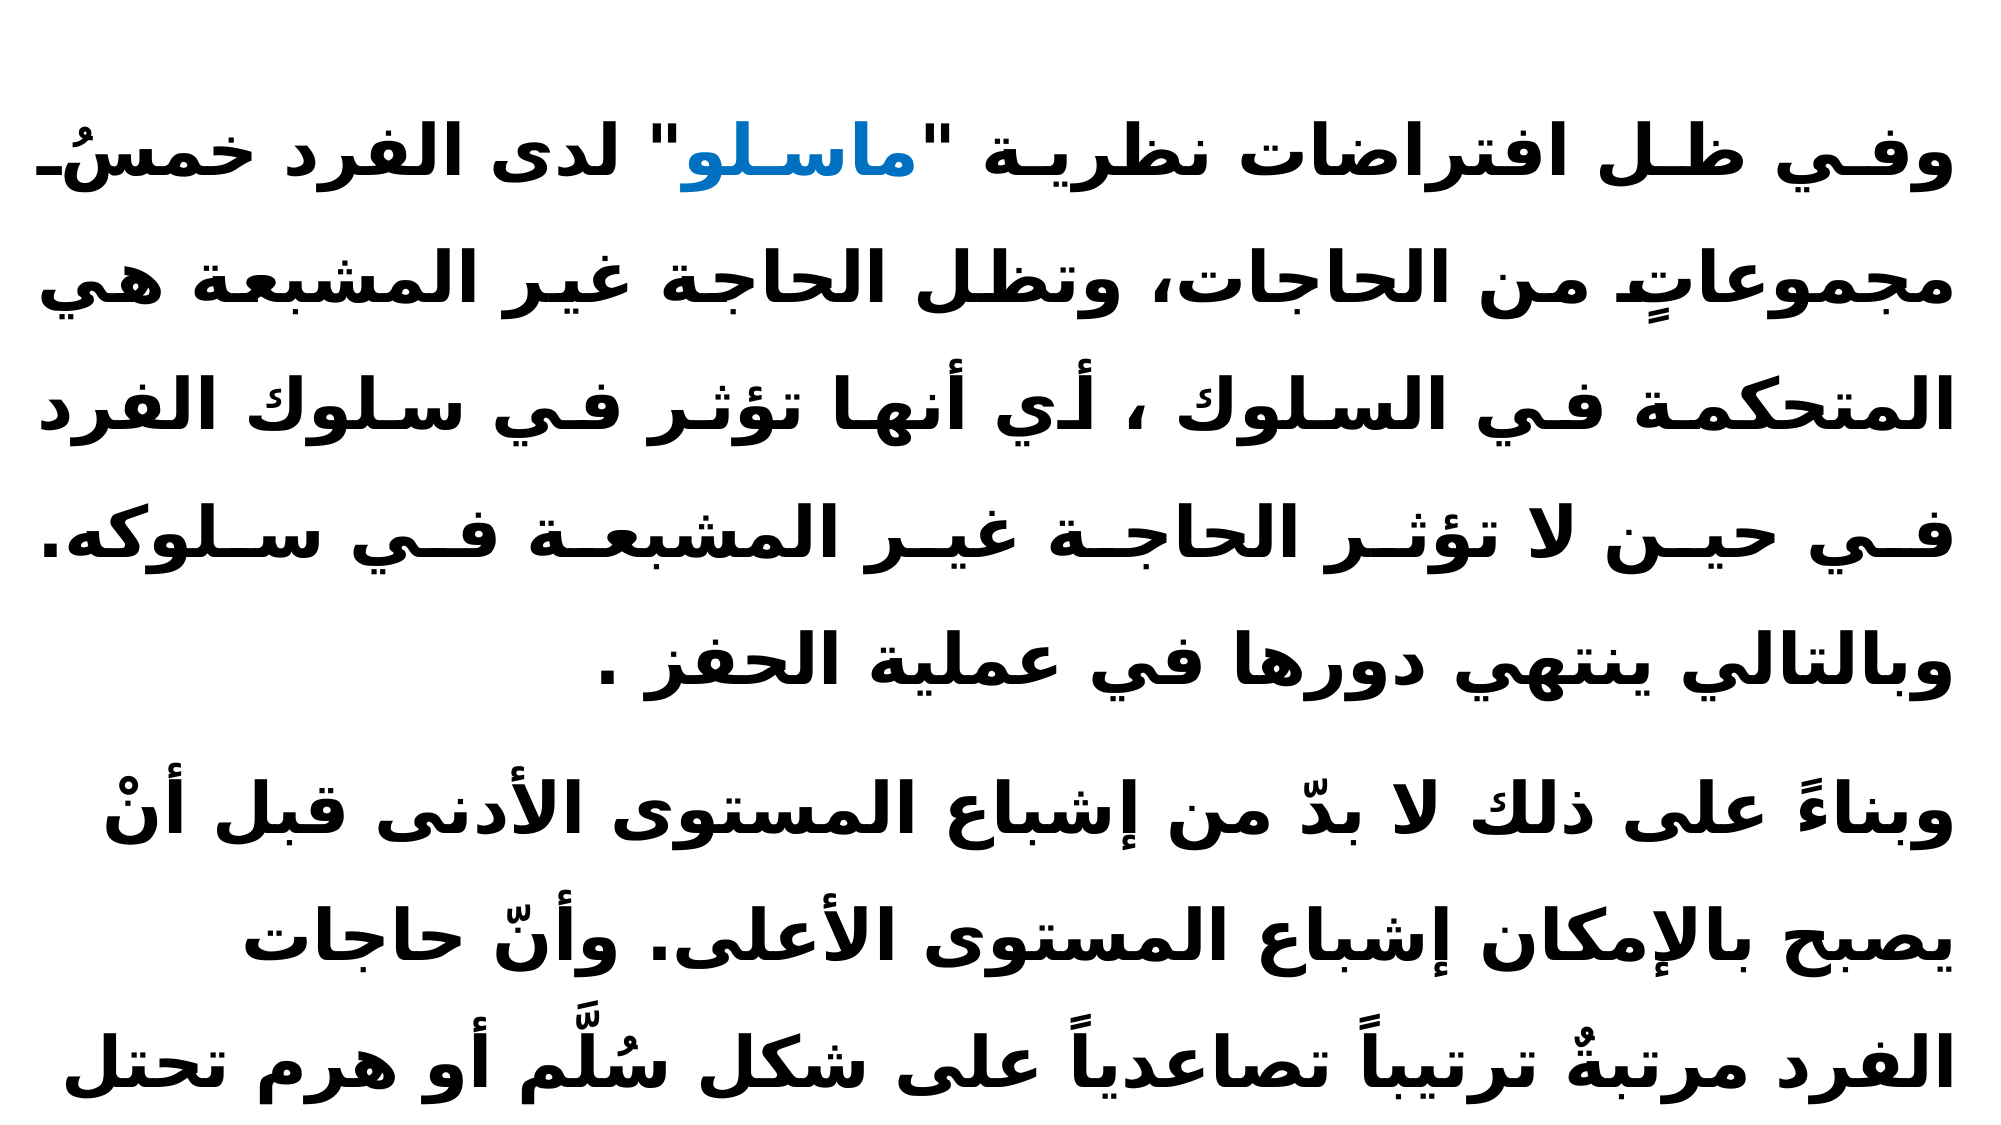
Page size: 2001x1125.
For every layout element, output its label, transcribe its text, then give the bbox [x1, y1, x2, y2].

list وفي ظل افتراضات نظرية "ماسلو" لدى الفرد خمسُ مجموعاتٍ من الحاجات، وتظل الحاجة غير المشبعة هي المتحكمة في السلوك ، أي أنها تؤثر في سلوك الفرد في حين لا تؤثر الحاجة غير المشبعة في سلوكه. وبالتالي ينتهي دورها في عملية الحفز . وبناءً على ذلك لا بدّ من إشباع المستوى الأدنى قبل أنْ يصبح بالإمكان إشباع المستوى الأعلى. وأنّ حاجات الفرد مرتبةٌ ترتيباً تصاعدياً على شكل سُلَّم أو هرم تحتل قاعدته الحاجات الفسيولوجية، تعلوها حاجات الأمن، فالحاجات الاجتماعية، فحاجات التقدير والاحترام الذاتي، فحاجات تحقيق الذات. ونذكر فيما يلي شرحاً موجزاً لكلِّ حاجة من هذه الحاجات . [22, 54, 1973, 1096]
